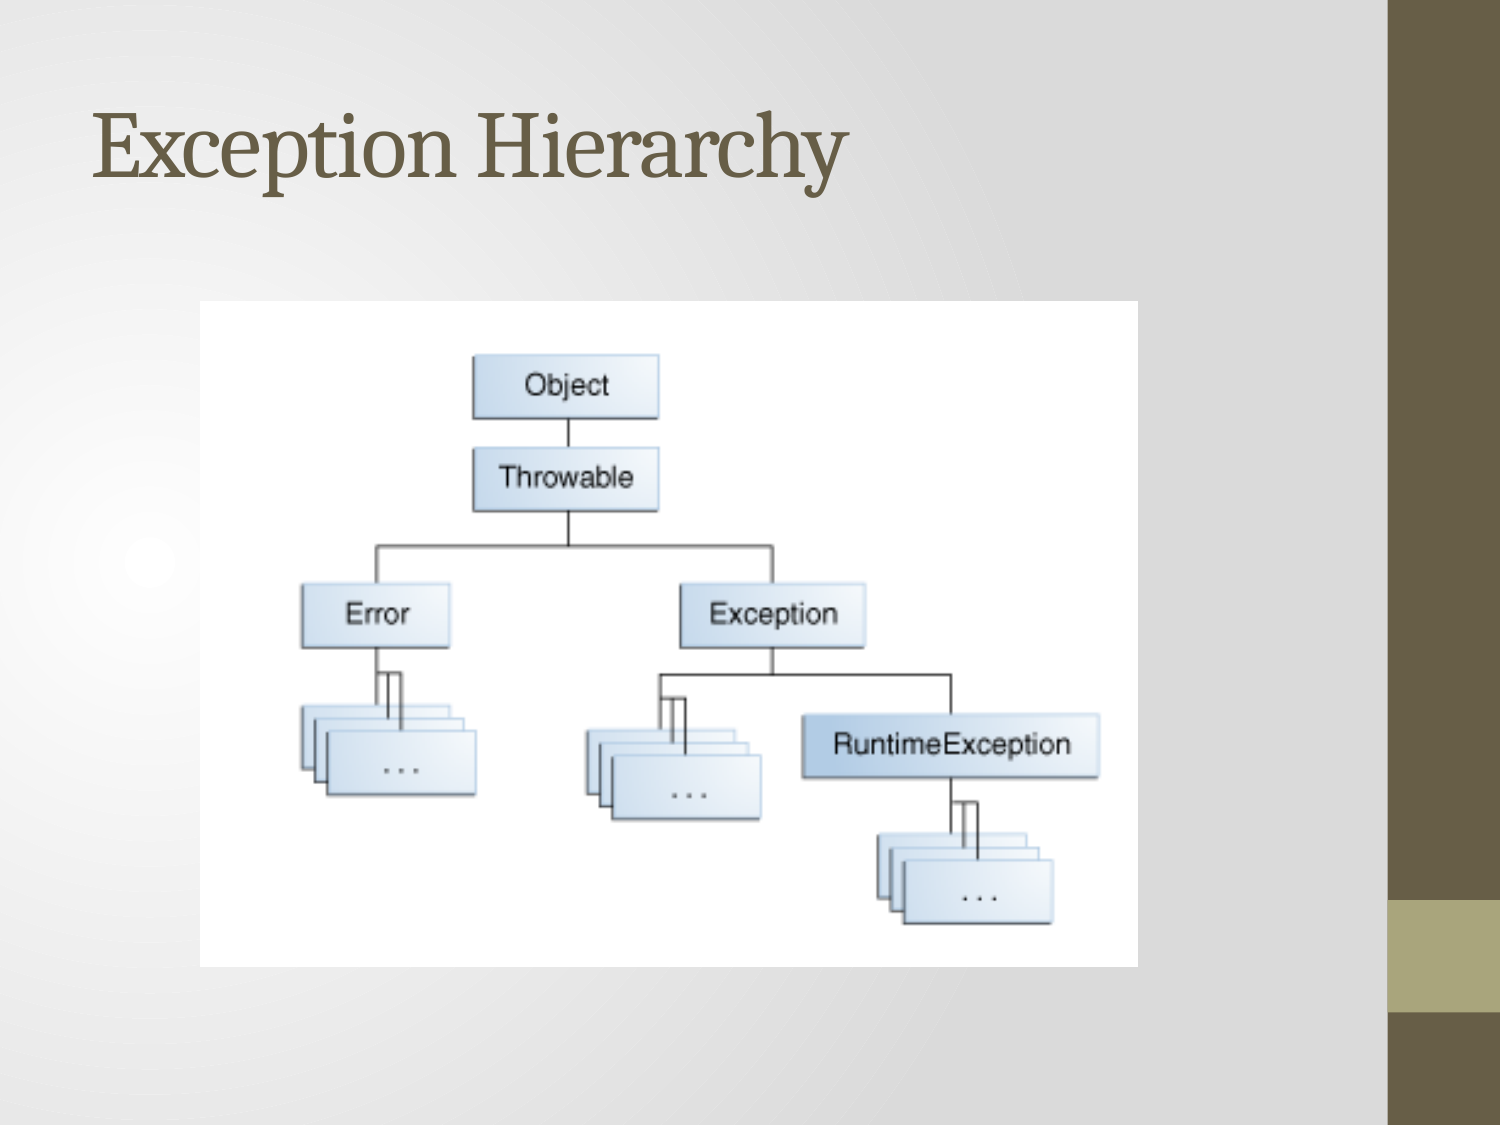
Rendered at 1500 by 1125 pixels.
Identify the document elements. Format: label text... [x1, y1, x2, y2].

title Exception Hierarchy [75, 45, 1325, 233]
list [199, 301, 1138, 967]
